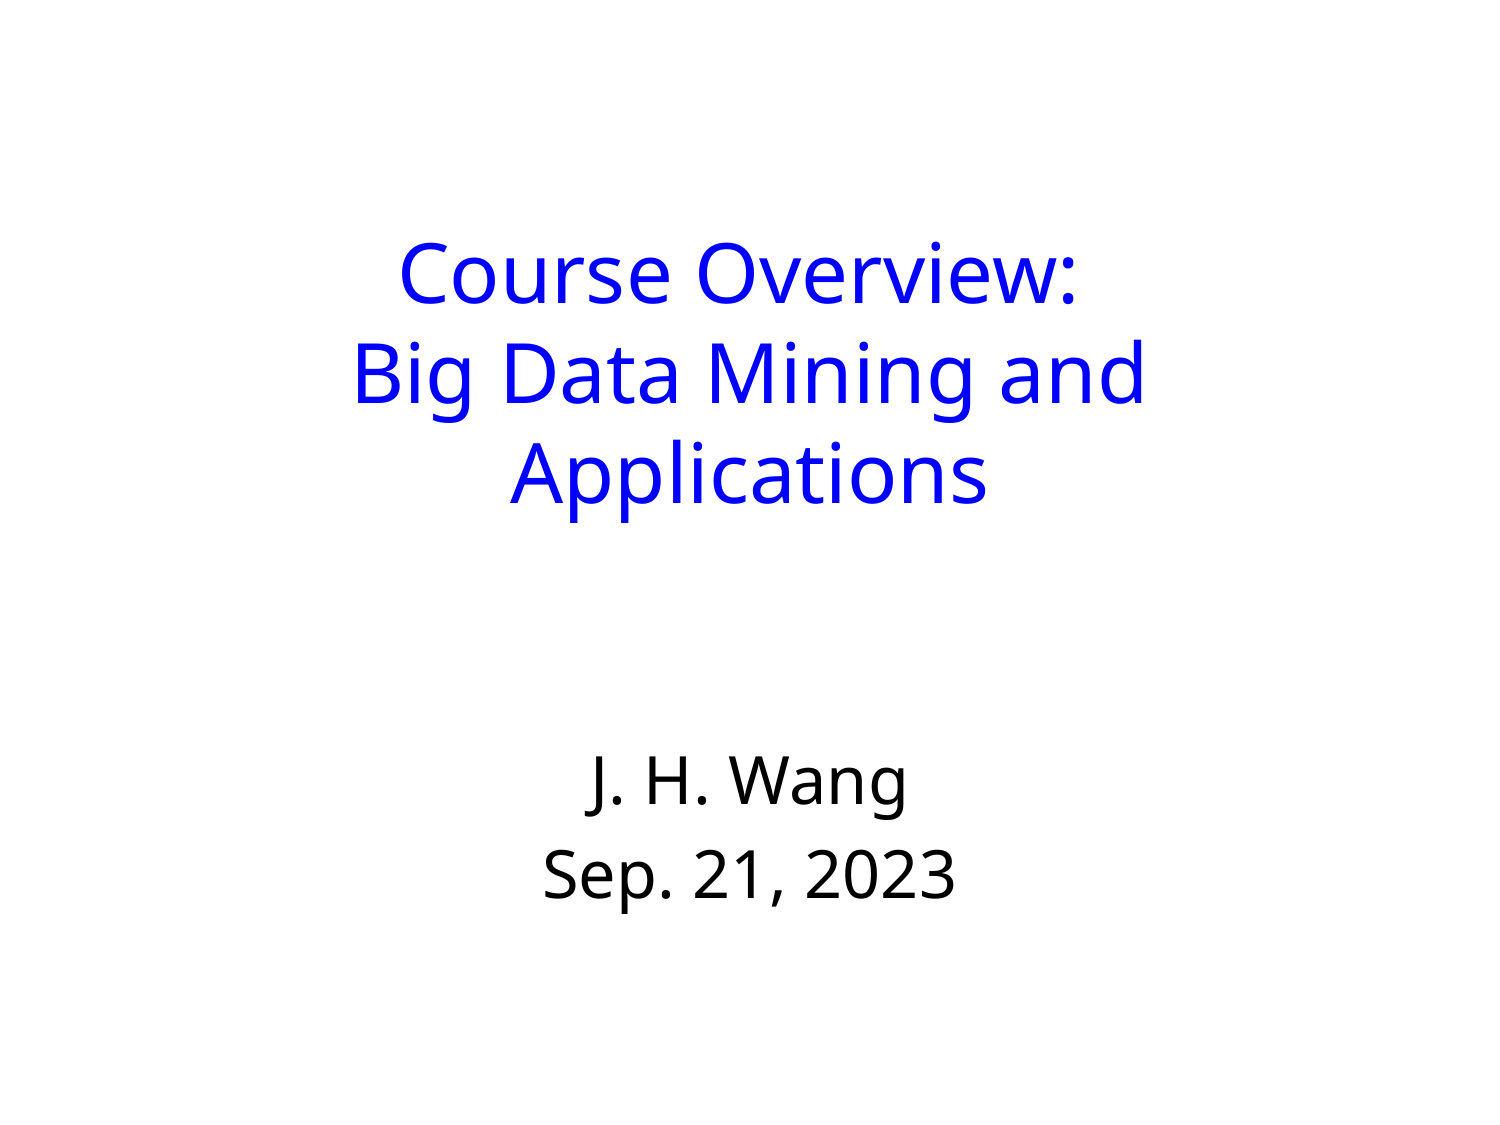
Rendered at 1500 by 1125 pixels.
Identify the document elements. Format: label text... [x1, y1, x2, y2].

subtitle J. H. Wang Sep. 21, 2023 [225, 637, 1275, 925]
title Course Overview: Big Data Mining and Applications [99, 349, 1400, 591]
